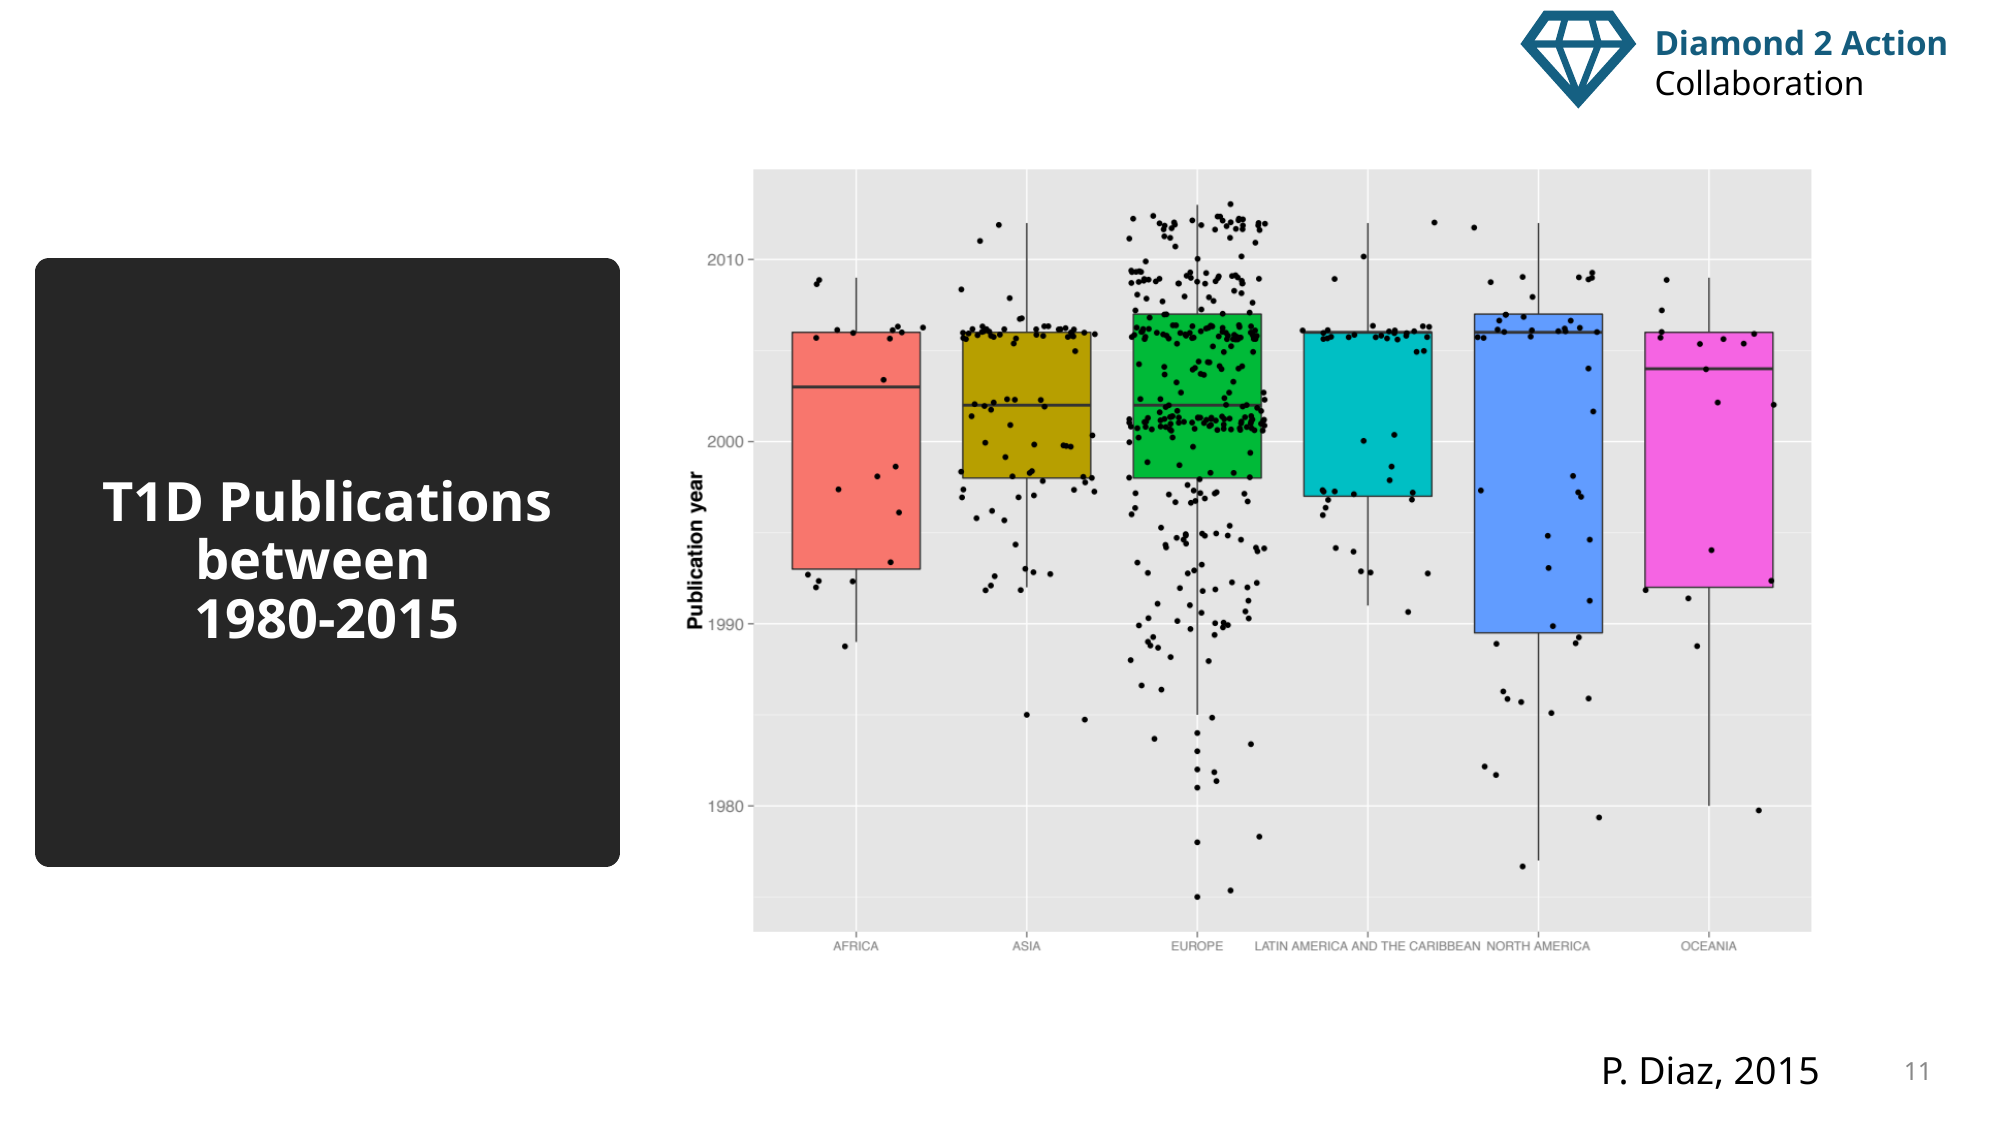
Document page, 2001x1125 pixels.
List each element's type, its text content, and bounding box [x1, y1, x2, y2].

picture [676, 157, 1828, 968]
title T1D Publications between 1980-2015 [49, 271, 606, 853]
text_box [1520, 10, 2000, 112]
text_box P. Diaz, 2015 [1586, 1039, 1895, 1125]
slide_number 11 [1895, 1042, 1948, 1103]
